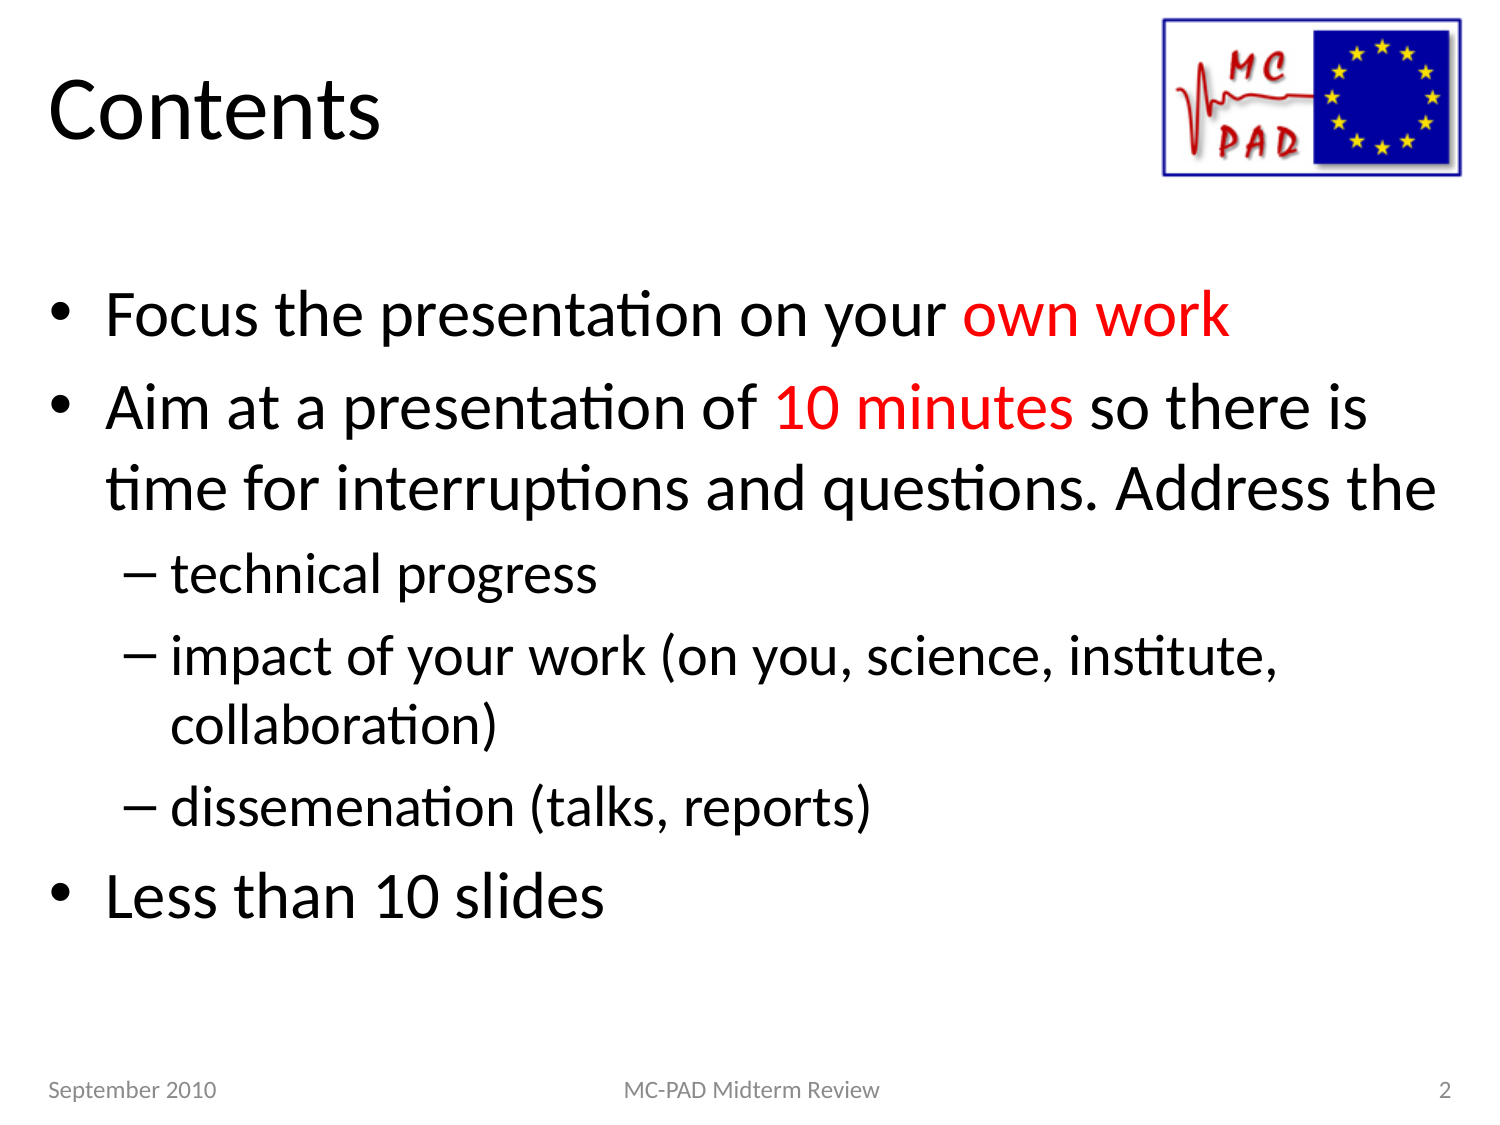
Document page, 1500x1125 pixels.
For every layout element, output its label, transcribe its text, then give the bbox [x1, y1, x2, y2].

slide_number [33, 1058, 384, 1119]
title Contents [33, 9, 1471, 197]
footer MC-PAD Midterm Review [514, 1058, 990, 1119]
slide_number 2 [1116, 1058, 1467, 1119]
list Focus the presentation on your own work Aim at a presentation of 10 minutes so there is time for interruptions and questions. Address the technical progress impact of your work (on you, science, institute, collaboration) dissemenation (talks, reports) Less than 10 slides [33, 262, 1471, 1005]
